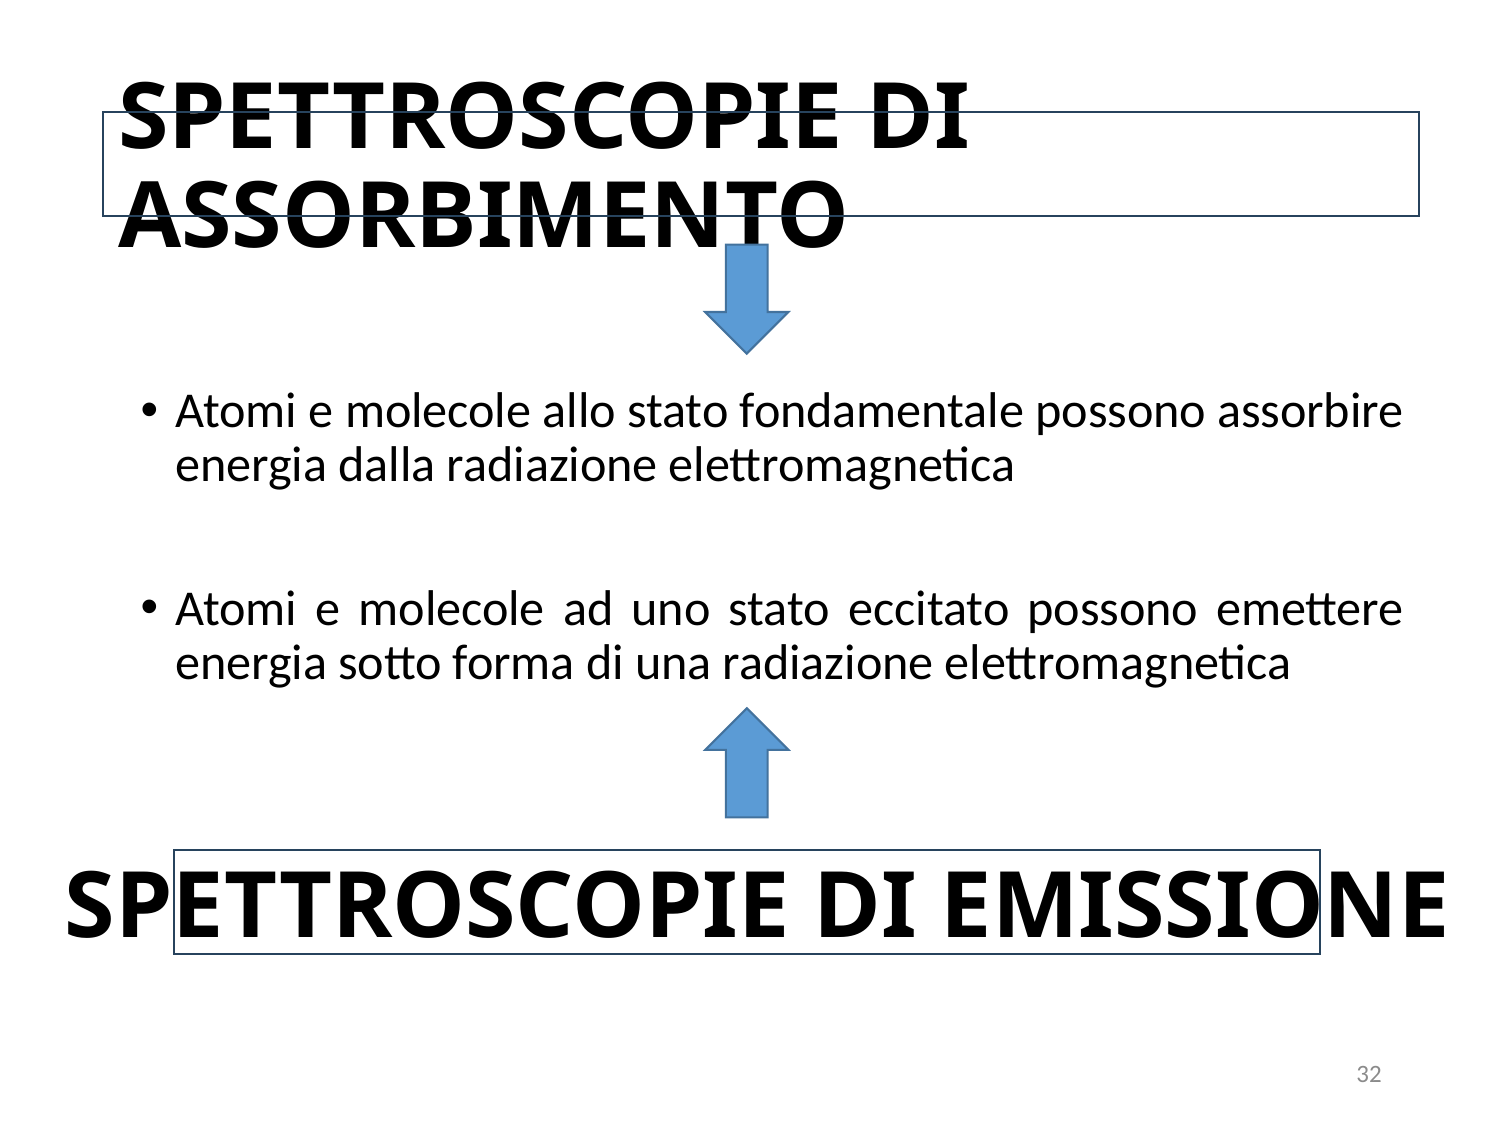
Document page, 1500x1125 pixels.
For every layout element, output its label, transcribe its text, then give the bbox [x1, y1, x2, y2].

text_box [173, 849, 1321, 955]
text_box [102, 111, 1420, 217]
list Atomi e molecole allo stato fondamentale possono assorbire energia dalla radiazione elettromagnetica Atomi e molecole ad uno stato eccitato possono emettere energia sotto forma di una radiazione elettromagnetica [125, 377, 1420, 740]
text_box [702, 243, 791, 356]
text_box [702, 706, 791, 819]
text_box SPETTROSCOPIE DI EMISSIONE [50, 838, 1467, 964]
slide_number 32 [1059, 1042, 1397, 1103]
title SPETTROSCOPIE DI ASSORBIMENTO [103, 59, 1450, 278]
